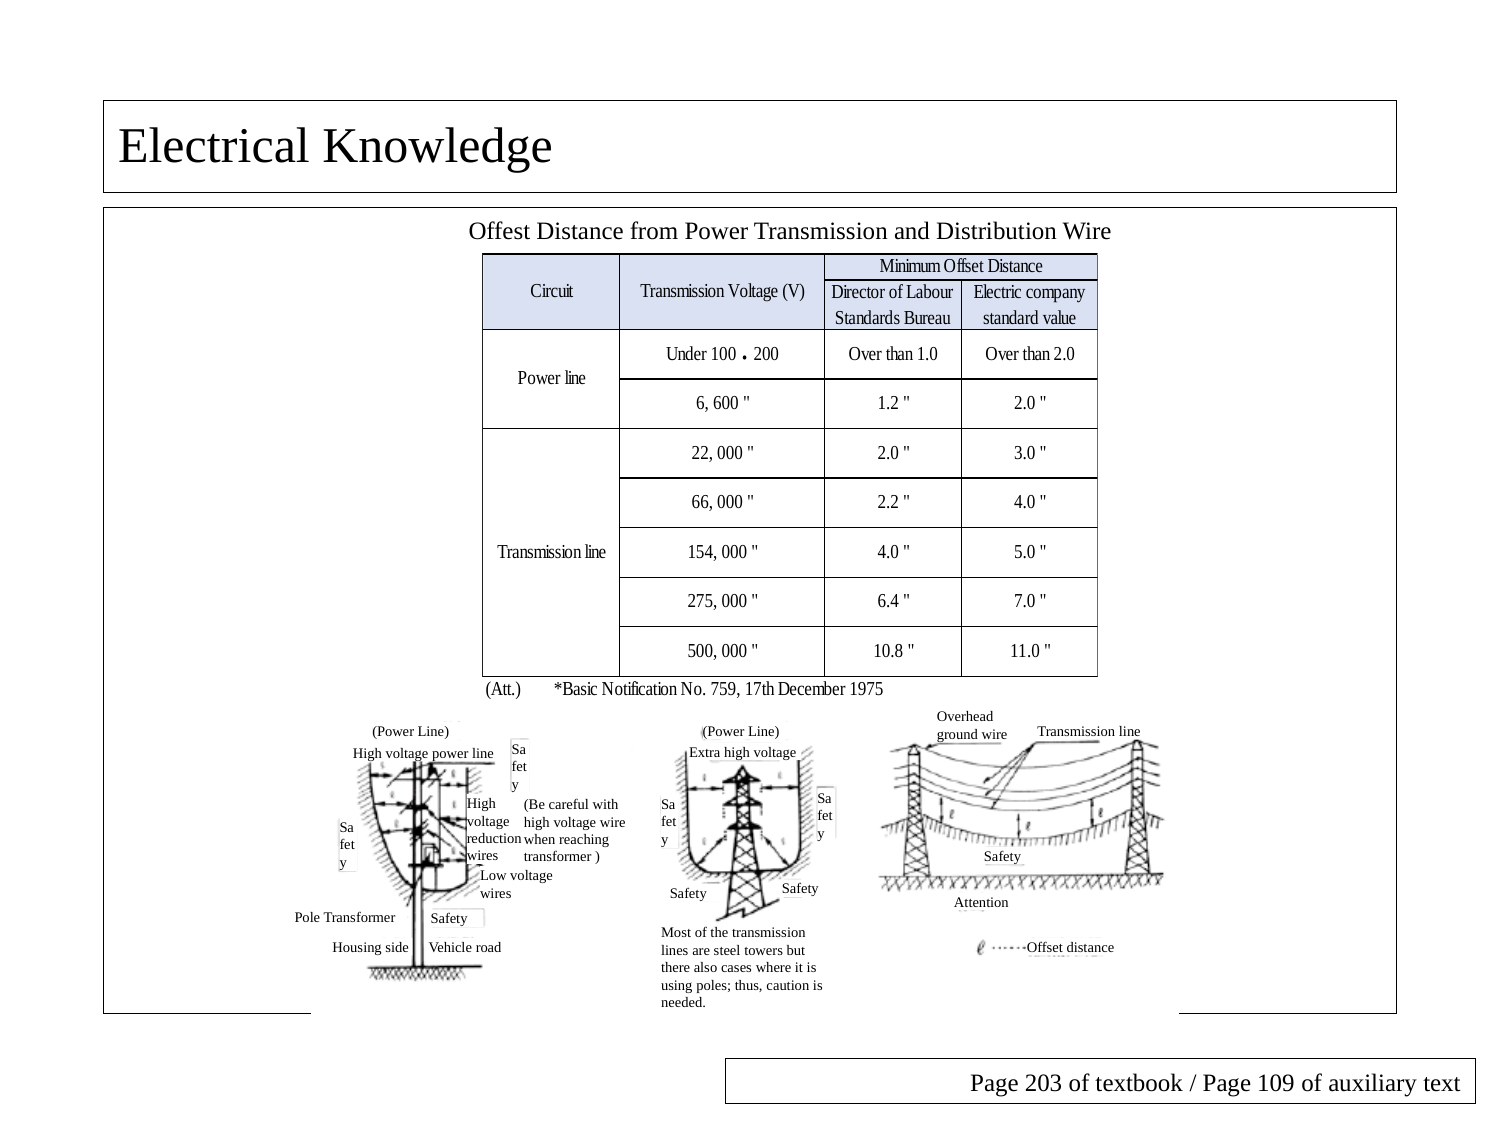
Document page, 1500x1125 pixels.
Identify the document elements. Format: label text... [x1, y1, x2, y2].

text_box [294, 248, 1179, 1015]
title Electrical Knowledge [103, 100, 1397, 193]
text_box Page 203 of textbook / Page 109 of auxiliary text [725, 1058, 1476, 1104]
text_box [103, 207, 384, 1014]
text_box Offest Distance from Power Transmission and Distribution Wire [384, 207, 1196, 253]
text_box [1179, 207, 1397, 1014]
